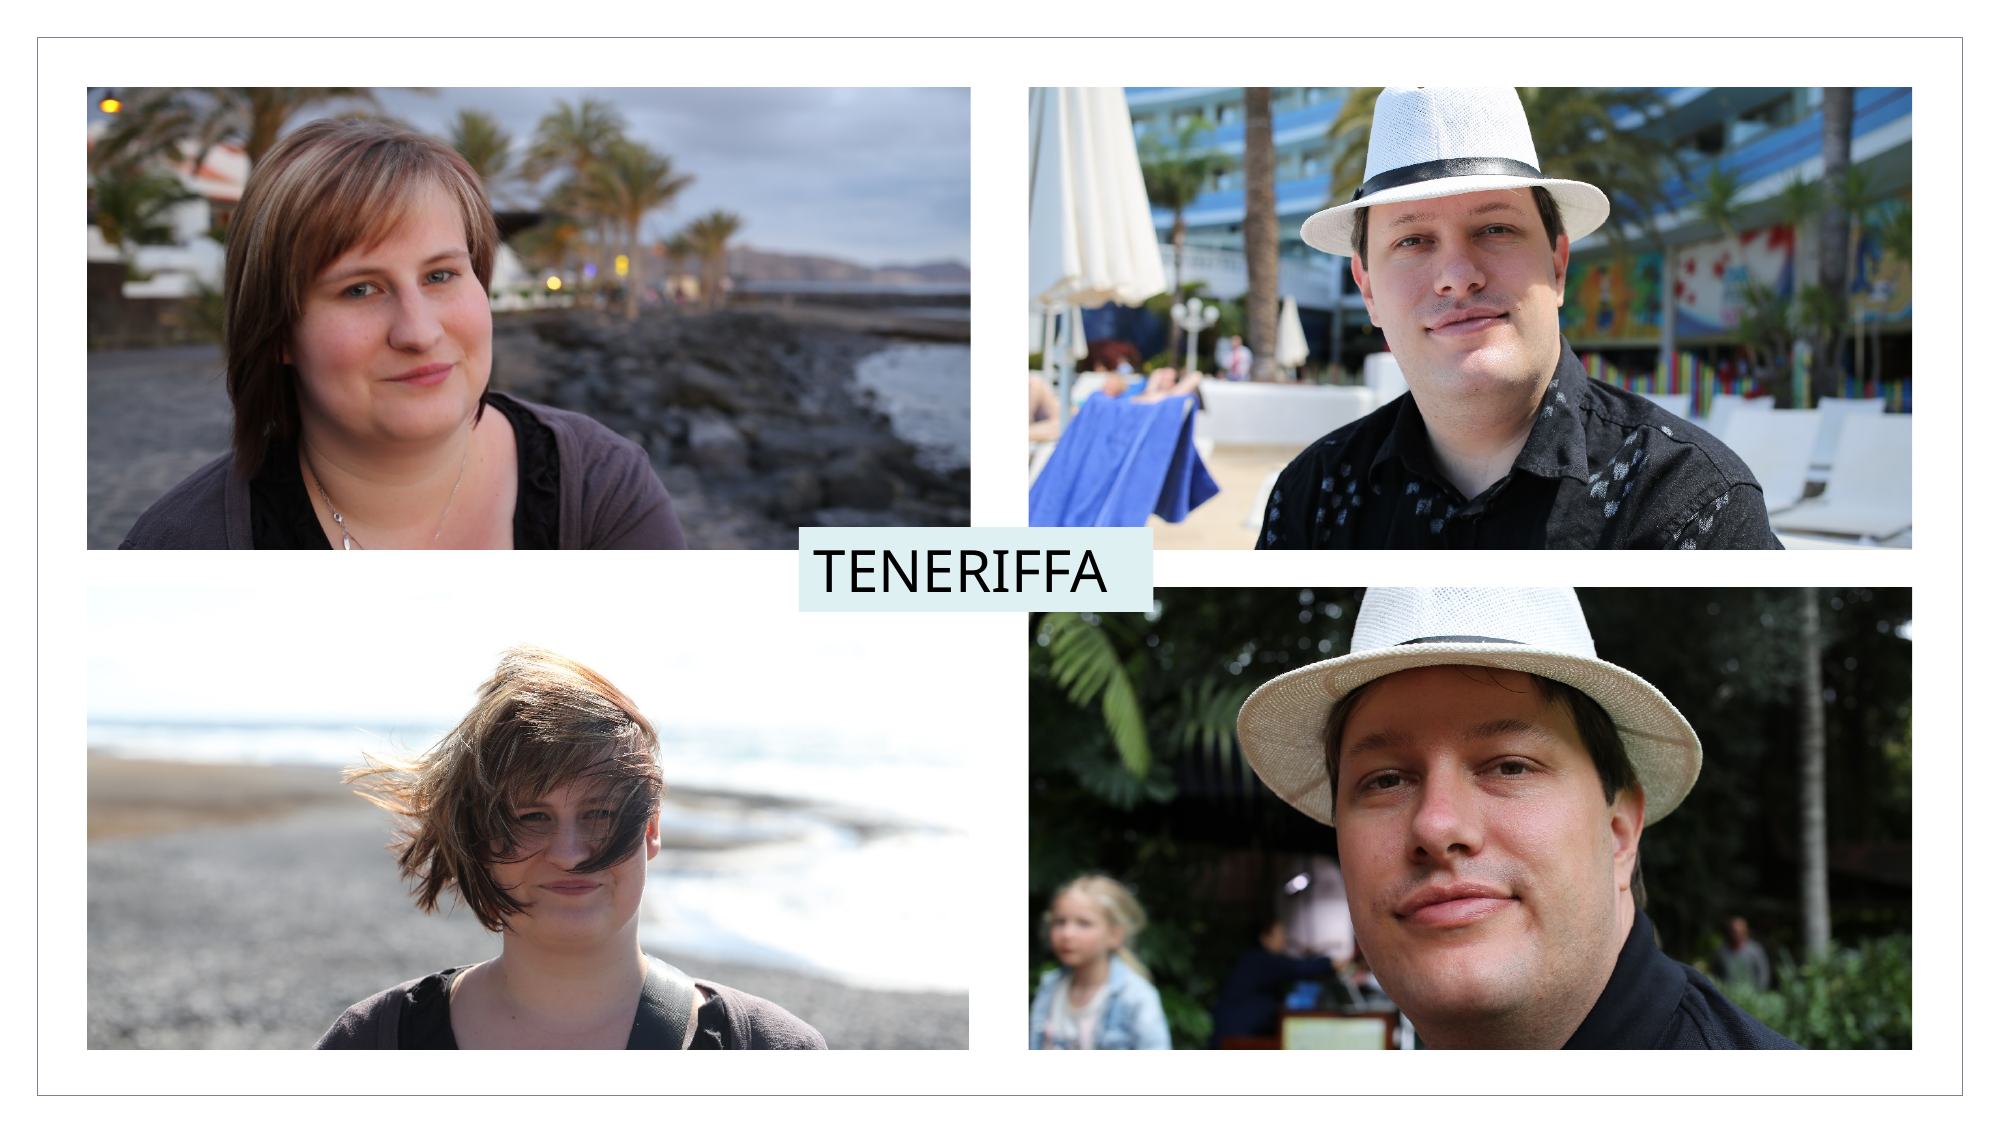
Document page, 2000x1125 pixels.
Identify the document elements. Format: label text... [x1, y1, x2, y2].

picture [87, 87, 971, 550]
picture [1028, 587, 1913, 1050]
picture [87, 587, 971, 1050]
text_box TENERIFFA [798, 527, 1154, 612]
picture [1028, 87, 1913, 550]
